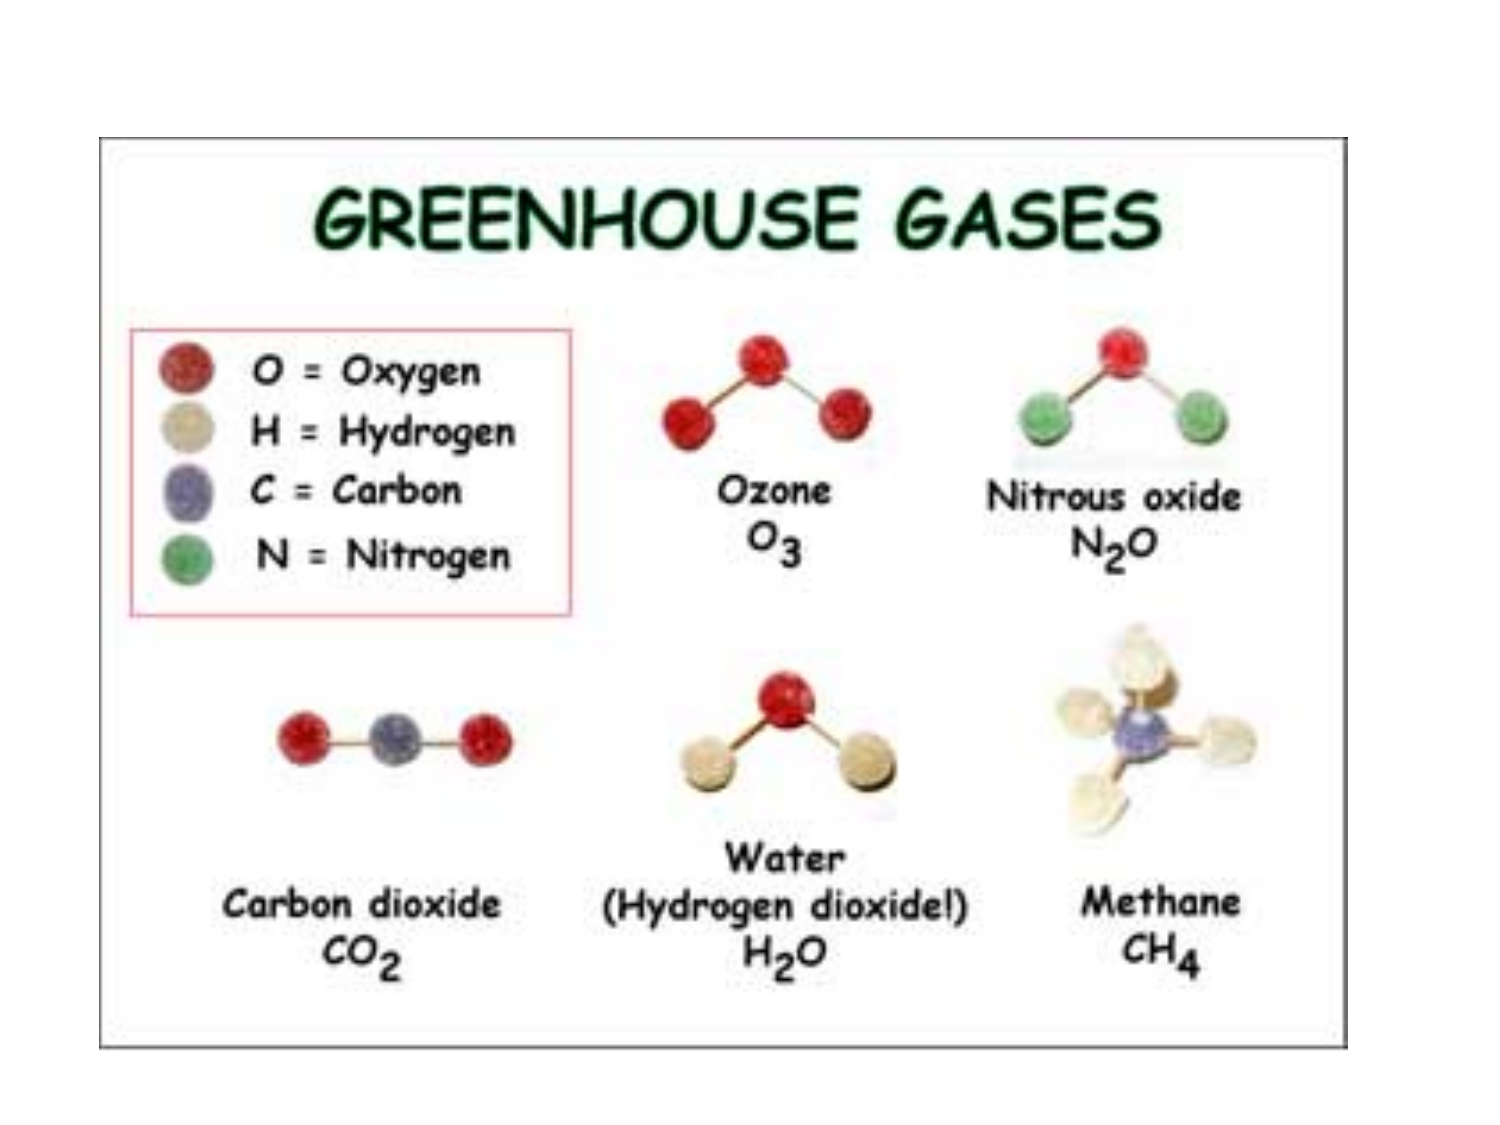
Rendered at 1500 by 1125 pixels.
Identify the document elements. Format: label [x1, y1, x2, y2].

picture [99, 137, 1348, 1054]
